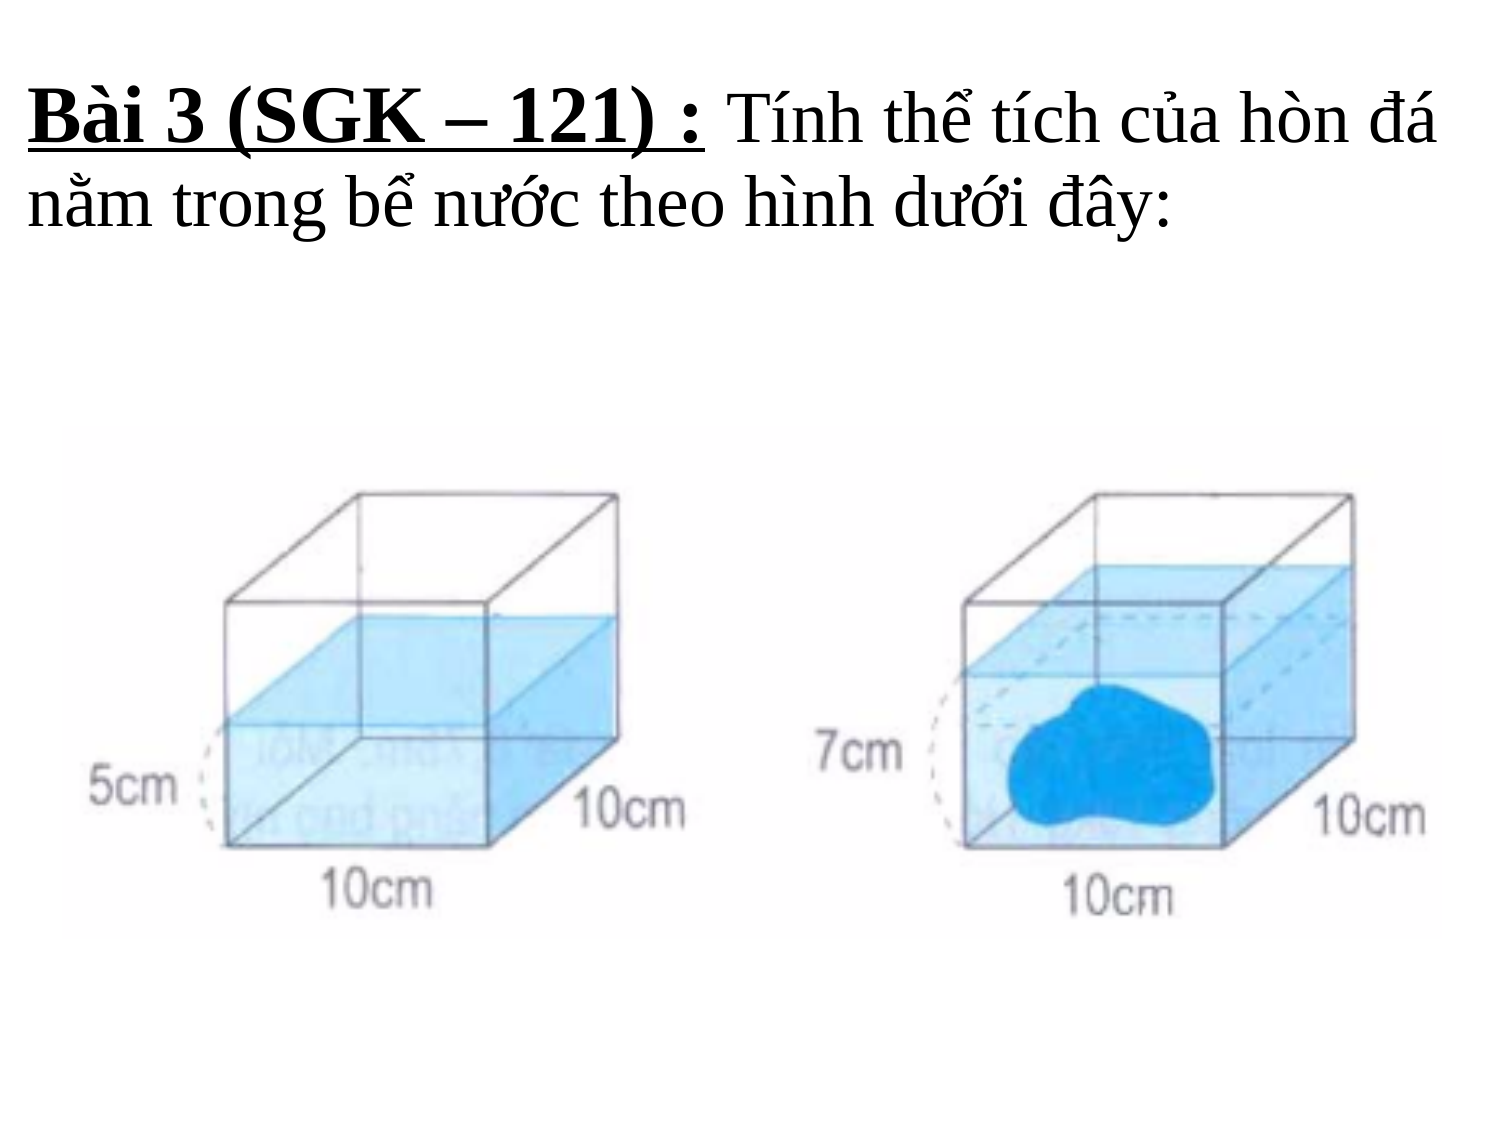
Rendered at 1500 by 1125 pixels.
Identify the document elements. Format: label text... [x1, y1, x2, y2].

title Bài 3 (SGK – 121) : Tính thể tích của hòn đá nằm trong bể nước theo hình dưới đây: [12, 62, 1488, 250]
picture [62, 426, 1442, 940]
